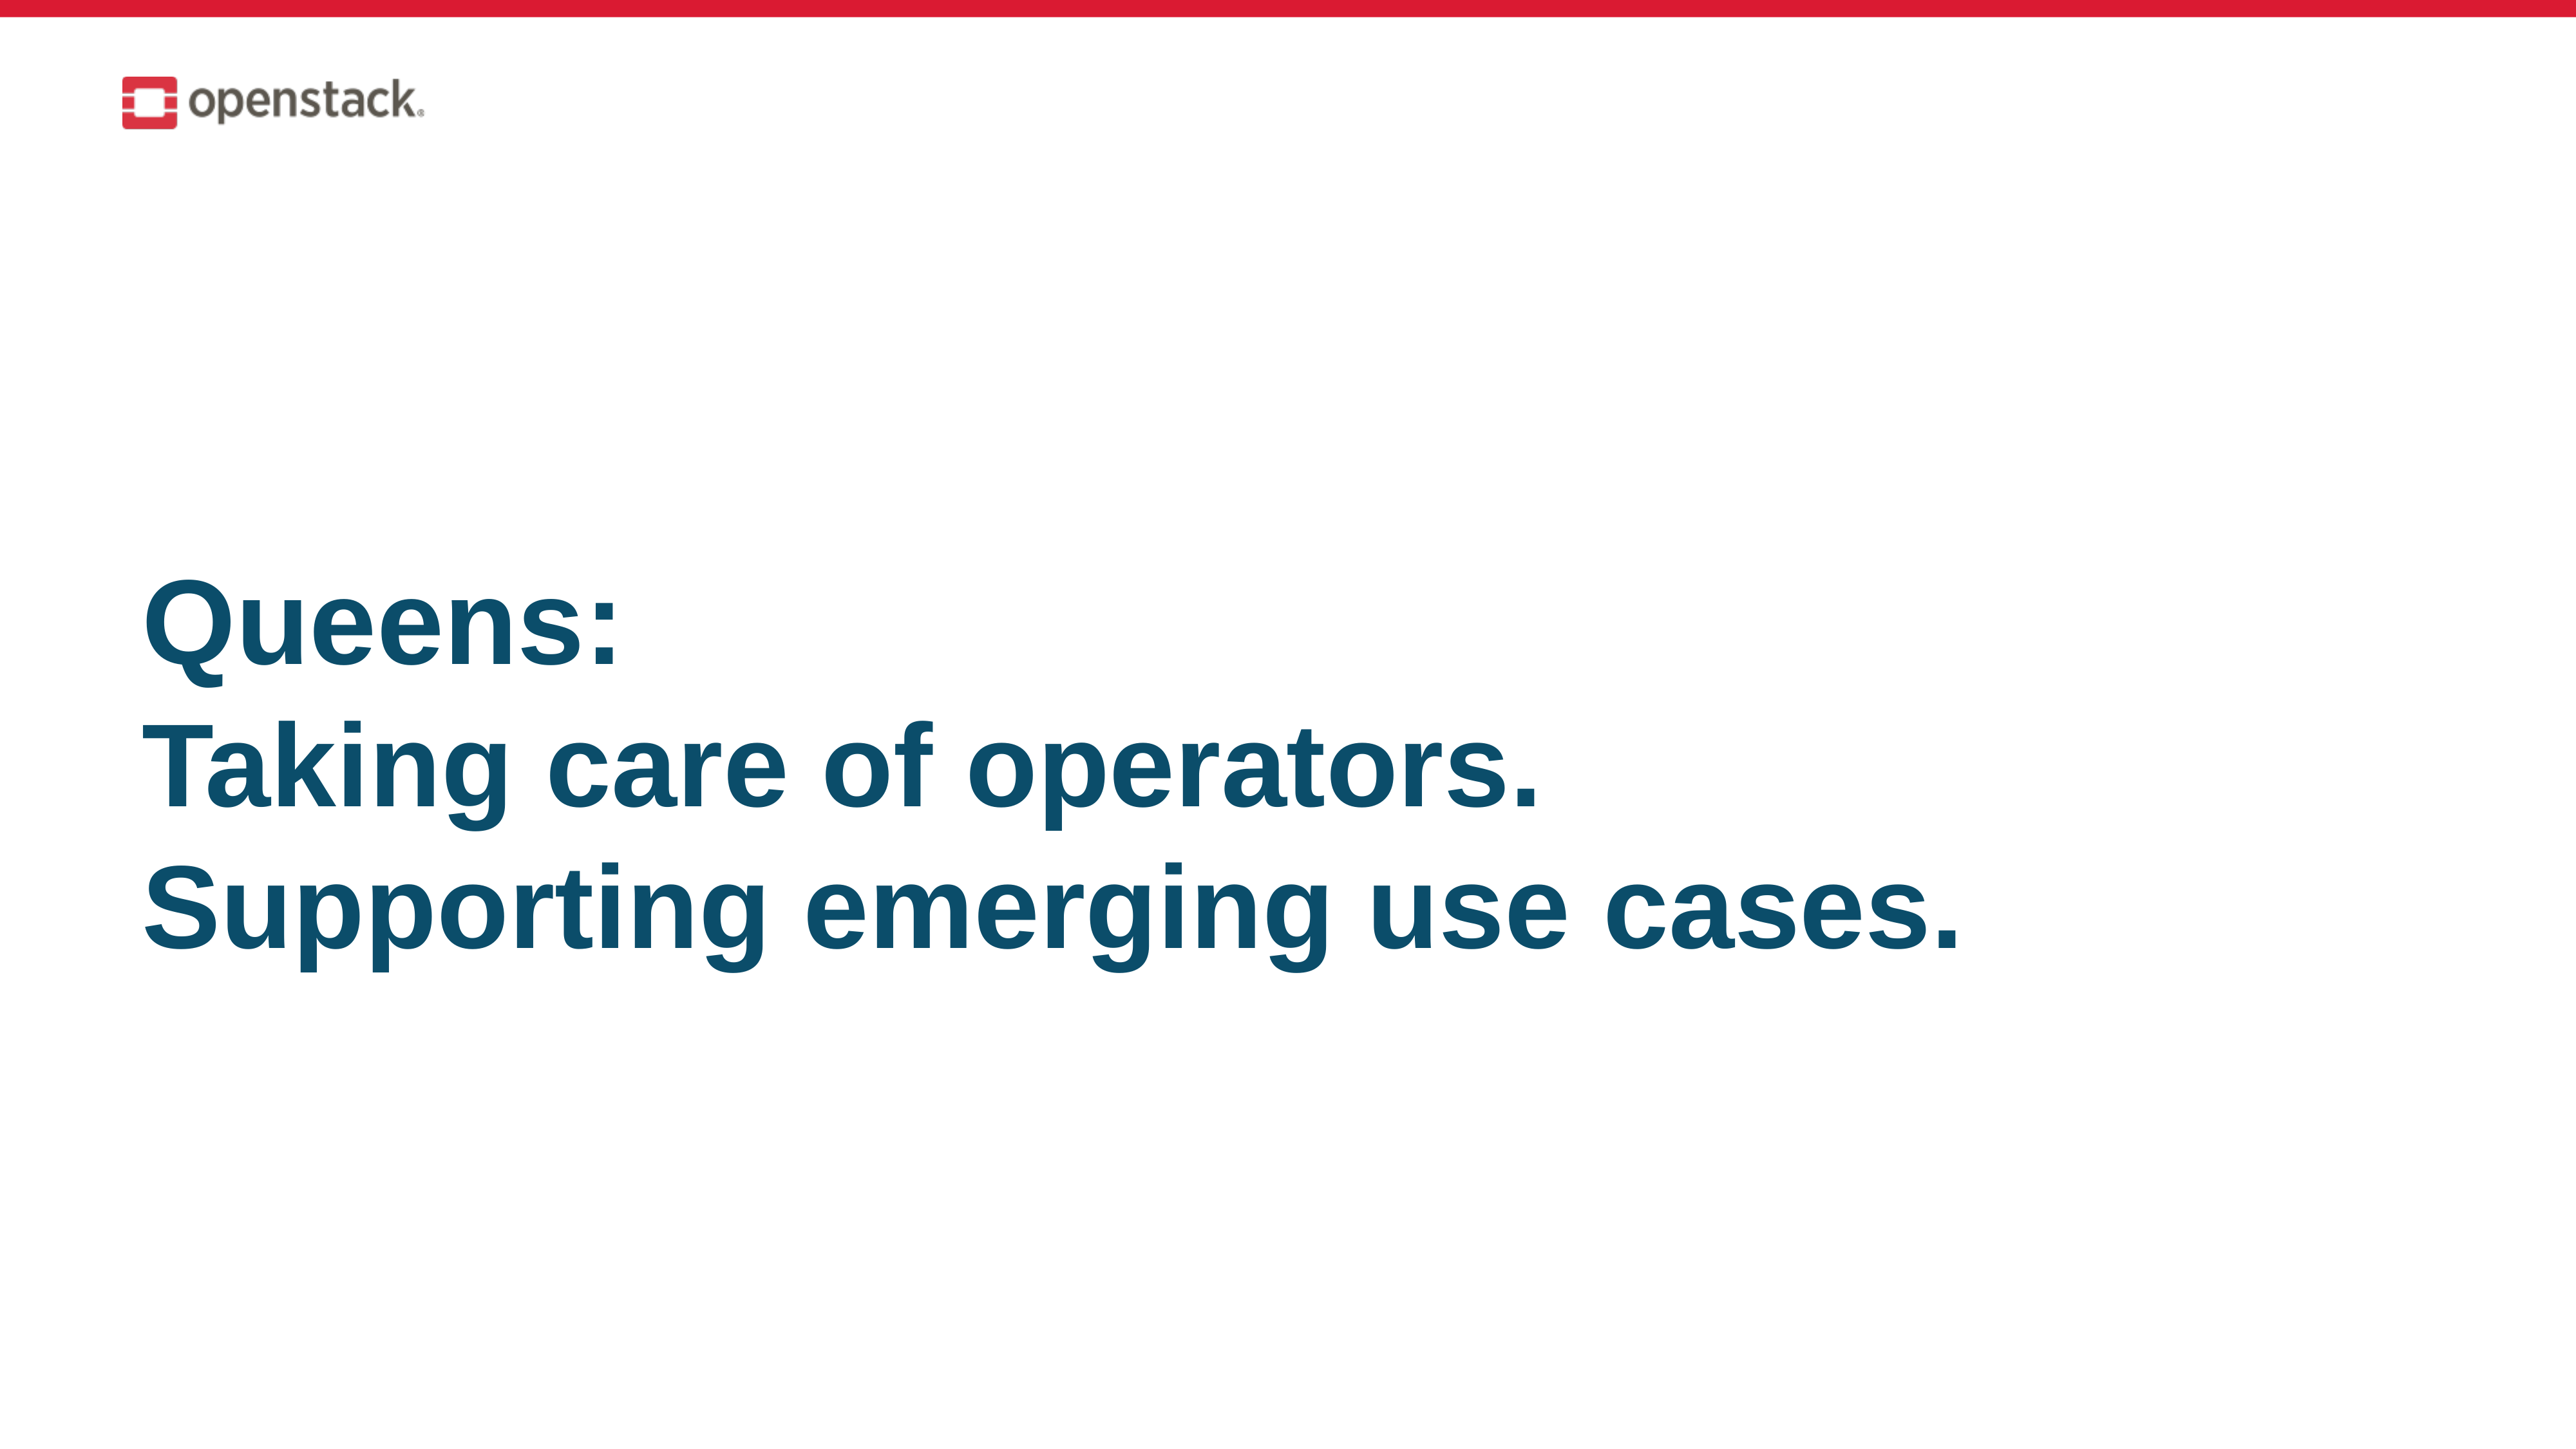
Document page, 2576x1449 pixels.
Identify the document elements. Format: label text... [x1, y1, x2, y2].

picture [122, 77, 426, 131]
title Queens: Taking care of operators. Supporting emerging use cases. [136, 272, 2338, 1244]
